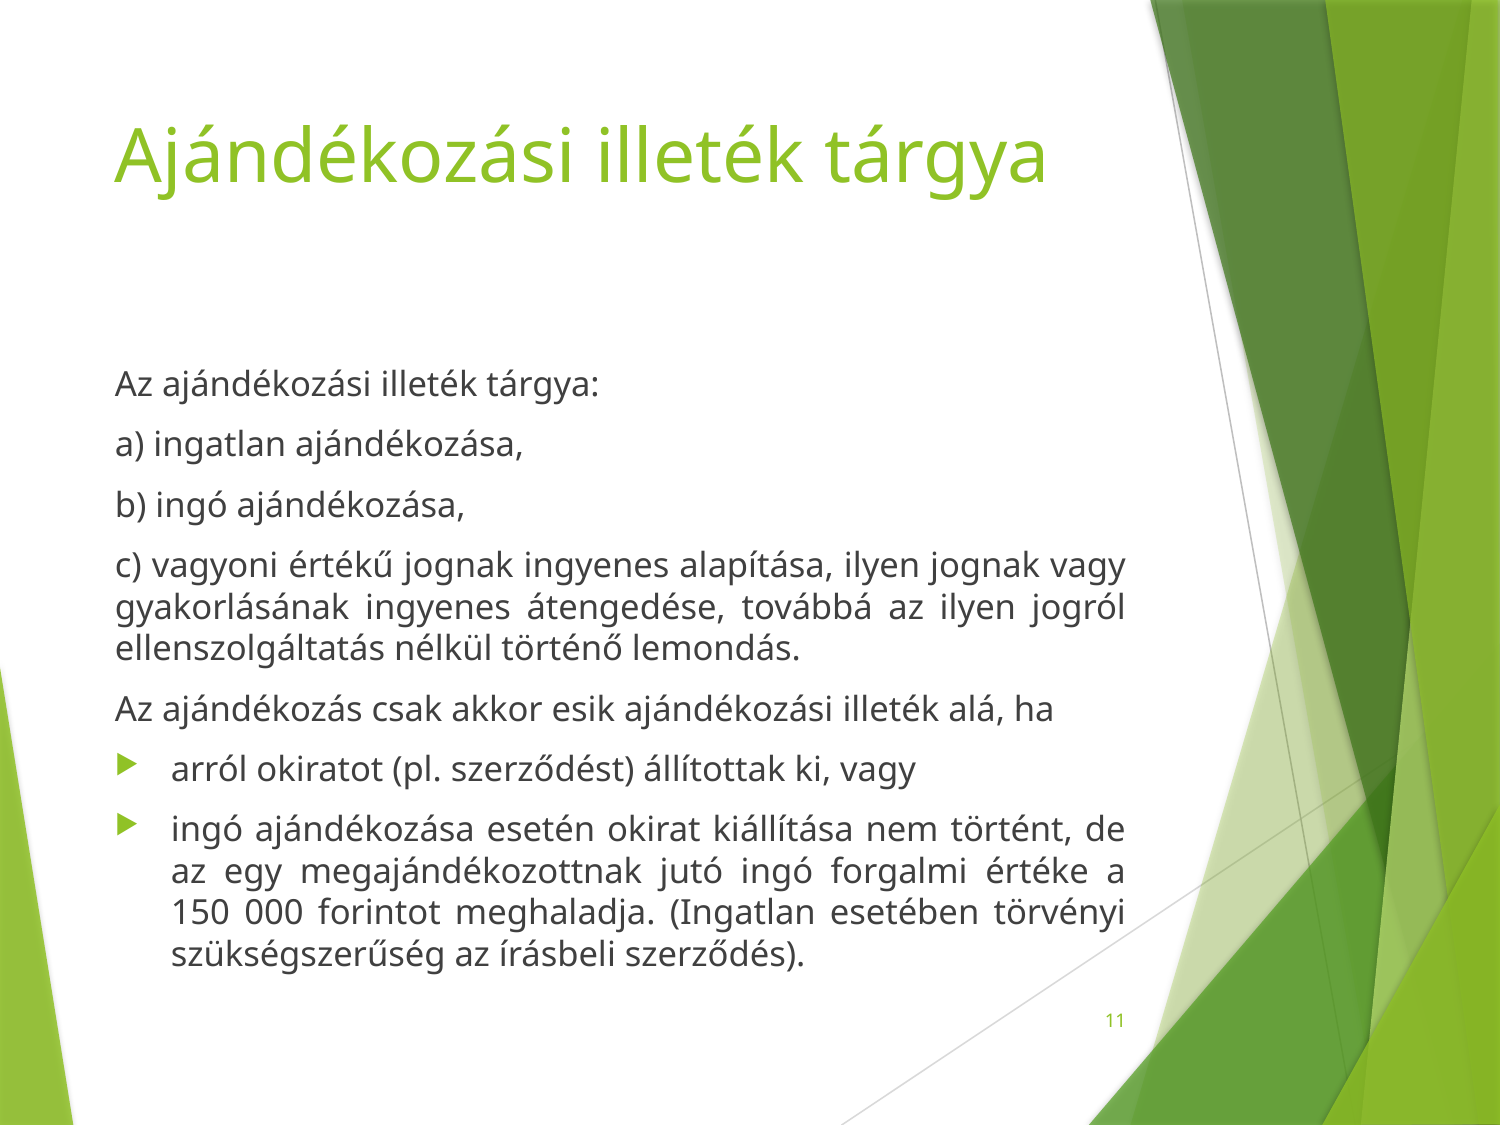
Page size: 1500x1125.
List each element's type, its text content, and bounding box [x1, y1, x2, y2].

title Ajándékozási illeték tárgya [99, 99, 1142, 317]
list Az ajándékozási illeték tárgya: a) ingatlan ajándékozása, b) ingó ajándékozása, c) vagyoni értékű jognak ingyenes alapítása, ilyen jognak vagy gyakorlásának ingyenes átengedése, továbbá az ilyen jogról ellenszolgáltatás nélkül történő lemondás. Az ajándékozás csak akkor esik ajándékozási illeték alá, ha arról okiratot (pl. szerződést) állítottak ki, vagy ingó ajándékozása esetén okirat kiállítása nem történt, de az egy megajándékozottnak jutó ingó forgalmi értéke a 150 000 forintot meghaladja. (Ingatlan esetében törvényi szükségszerűség az írásbeli szerződés). [99, 354, 1142, 992]
slide_number 11 [1057, 991, 1142, 1051]
